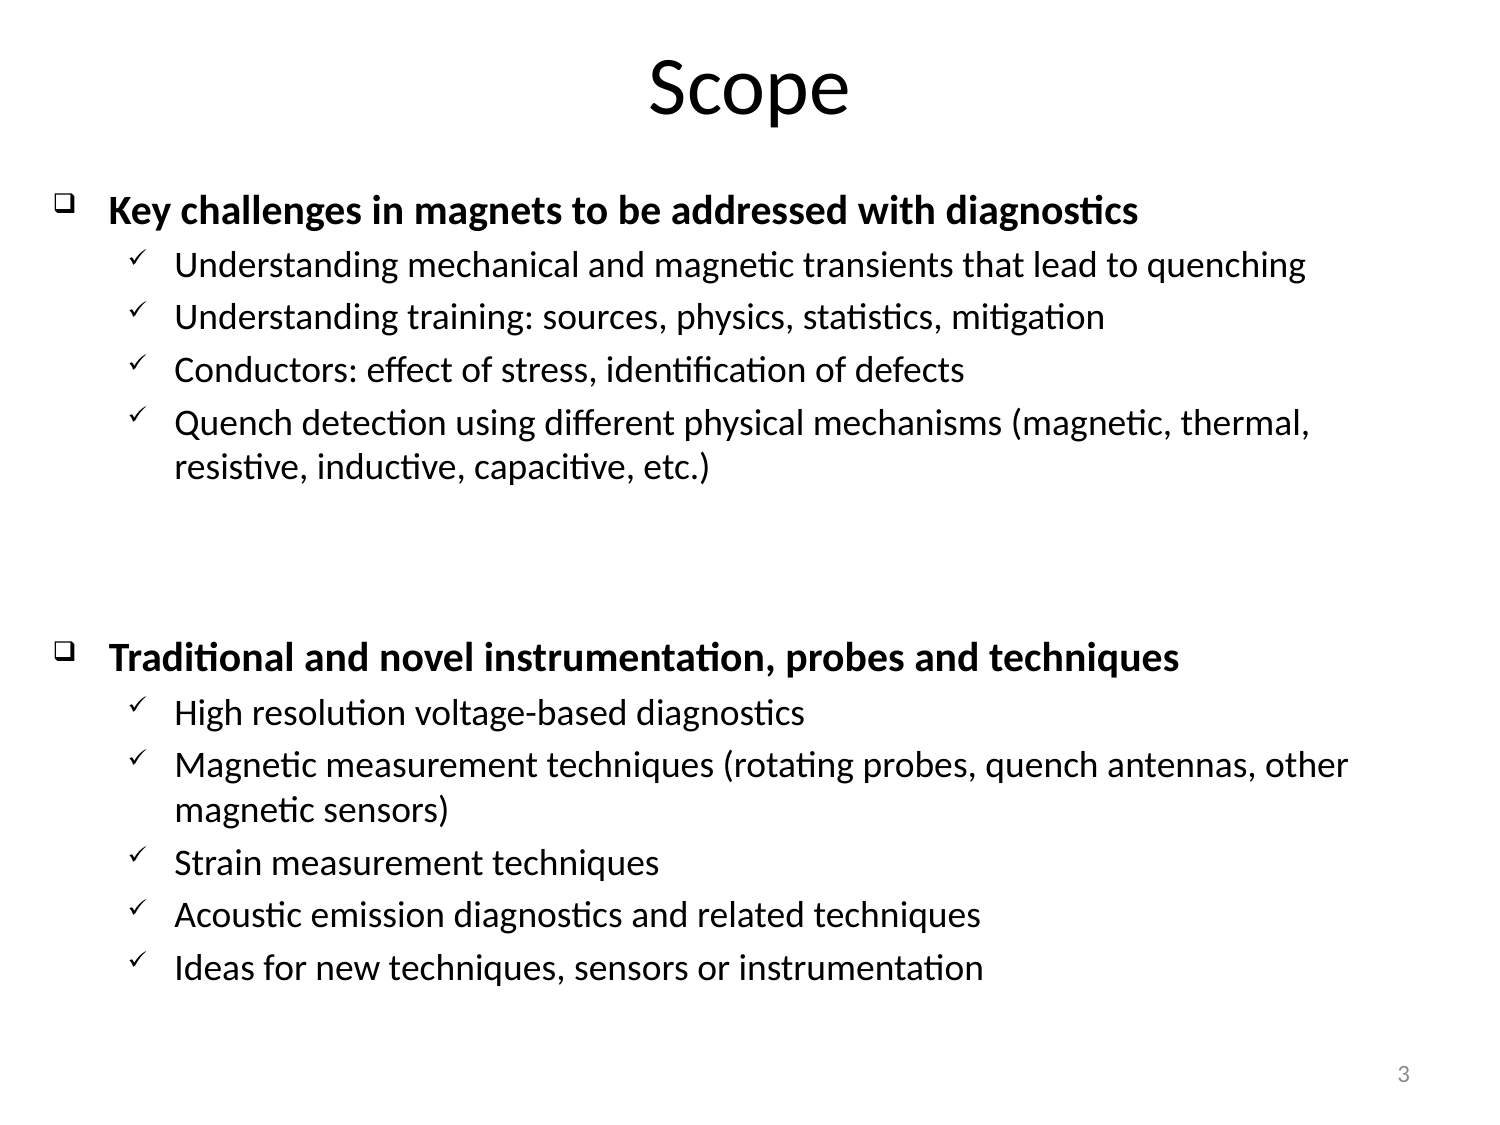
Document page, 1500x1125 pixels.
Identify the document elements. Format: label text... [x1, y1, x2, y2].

slide_number 3 [1074, 1042, 1425, 1103]
list Key challenges in magnets to be addressed with diagnostics Understanding mechanical and magnetic transients that lead to quenching Understanding training: sources, physics, statistics, mitigation Conductors: effect of stress, identification of defects Quench detection using different physical mechanisms (magnetic, thermal, resistive, inductive, capacitive, etc.) Traditional and novel instrumentation, probes and techniques High resolution voltage-based diagnostics Magnetic measurement techniques (rotating probes, quench antennas, other magnetic sensors) Strain measurement techniques Acoustic emission diagnostics and related techniques Ideas for new techniques, sensors or instrumentation [37, 174, 1463, 1103]
title Scope [75, 0, 1425, 174]
